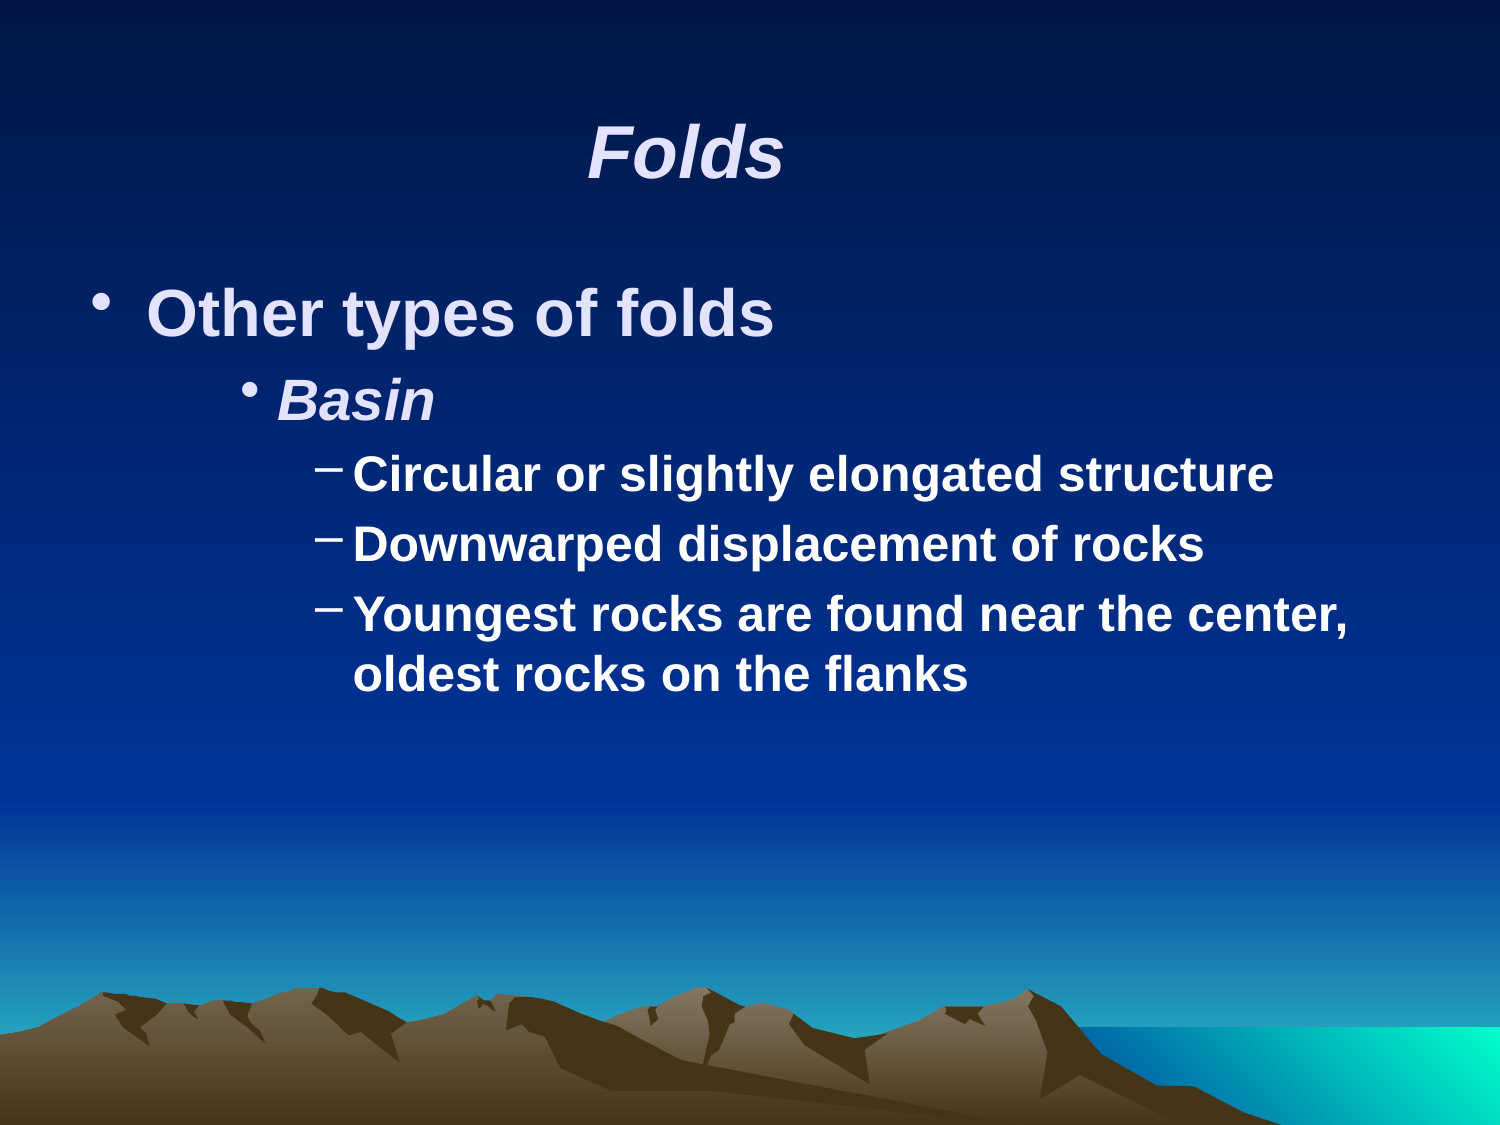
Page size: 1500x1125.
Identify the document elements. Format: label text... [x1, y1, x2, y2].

title Folds [220, 102, 1154, 194]
list Other types of folds Basin Circular or slightly elongated structure Downwarped displacement of rocks Youngest rocks are found near the center, oldest rocks on the flanks [75, 262, 1425, 1000]
